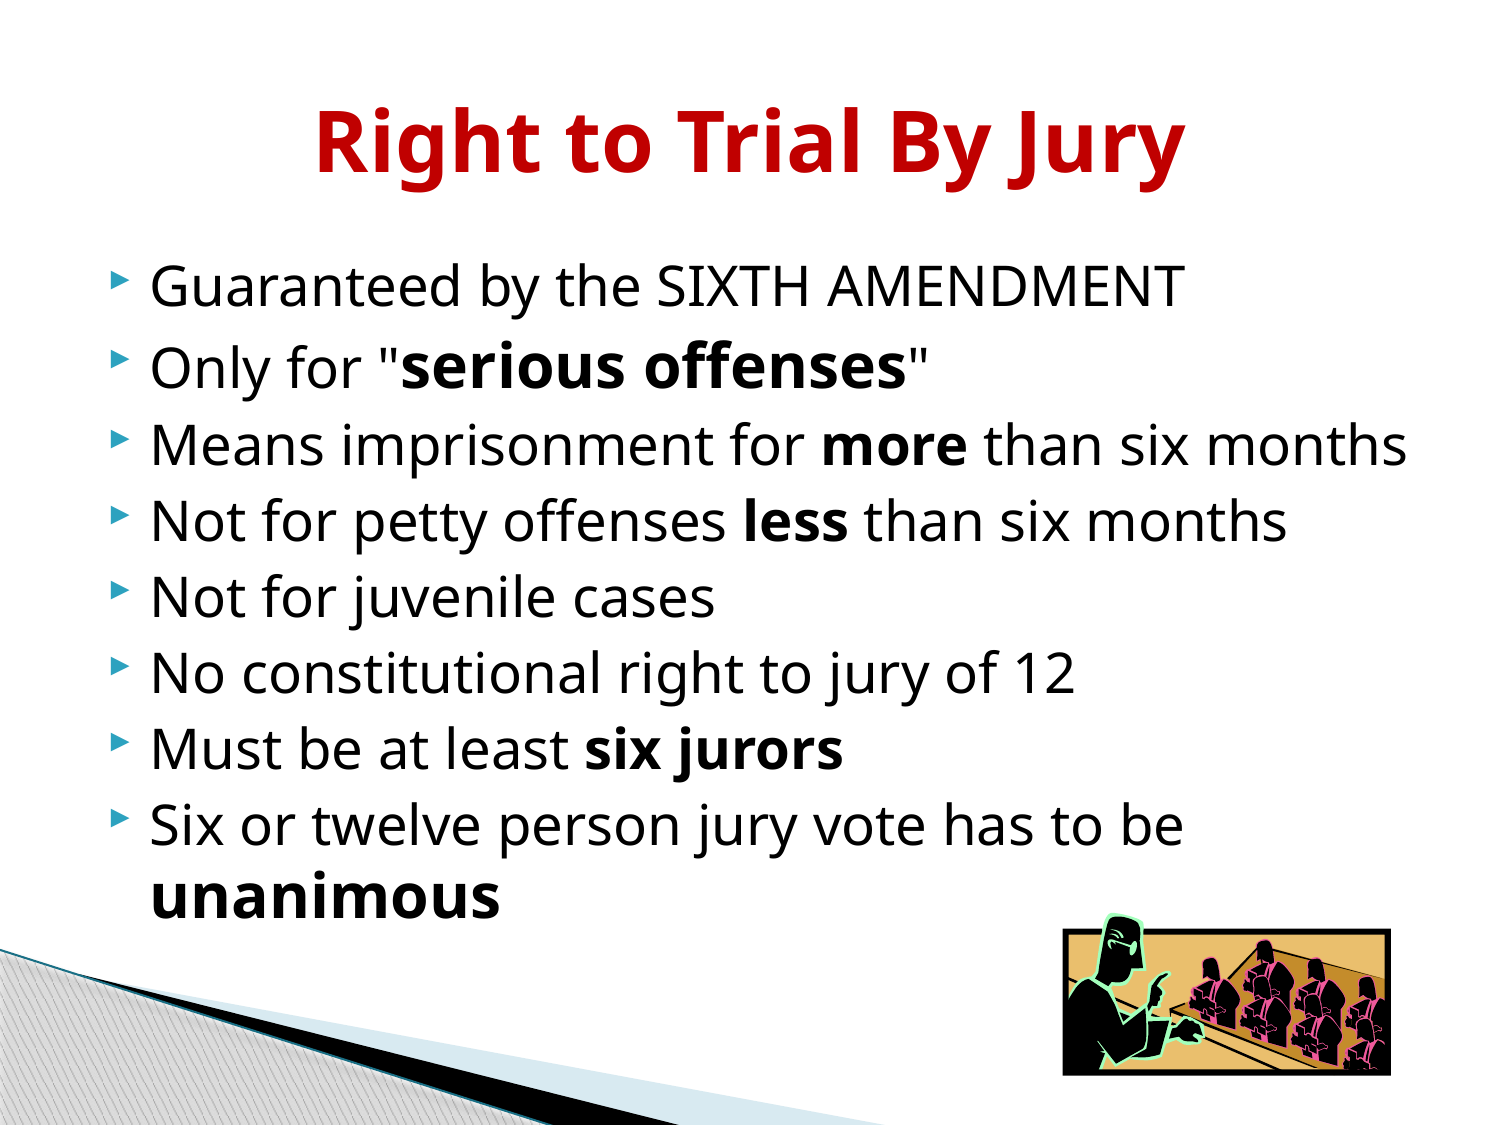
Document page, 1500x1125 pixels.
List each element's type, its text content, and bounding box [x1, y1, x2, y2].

list Guaranteed by the SIXTH AMENDMENT Only for "serious offenses" Means imprisonment for more than six months Not for petty offenses less than six months Not for juvenile cases No constitutional right to jury of 12 Must be at least six jurors Six or twelve person jury vote has to be unanimous [75, 243, 1425, 986]
picture [1062, 912, 1392, 1076]
title Right to Trial By Jury [75, 45, 1425, 233]
